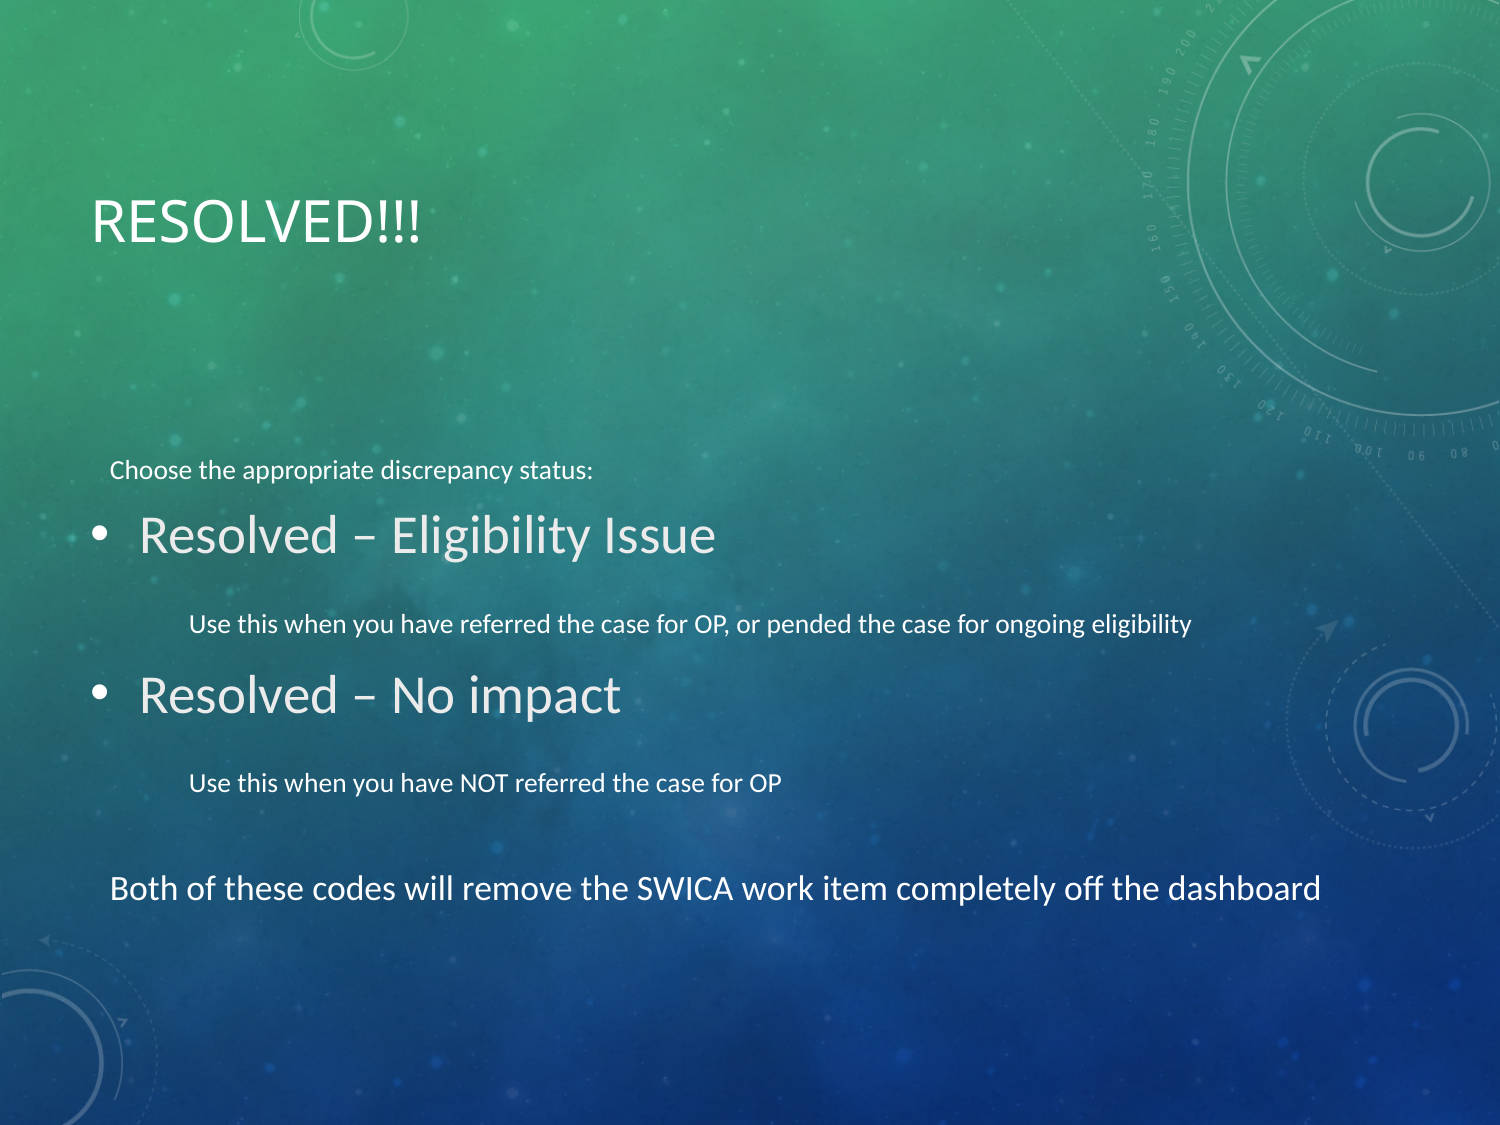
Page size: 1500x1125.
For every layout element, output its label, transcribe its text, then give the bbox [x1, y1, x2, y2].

list Choose the appropriate discrepancy status: Resolved – Eligibility Issue Use this when you have referred the case for OP, or pended the case for ongoing eligibility Resolved – No impact Use this when you have NOT referred the case for OP Both of these codes will remove the SWICA work item completely off the dashboard [75, 351, 1350, 950]
title RESOLVED!!! [75, 99, 1350, 339]
picture [0, 0, 1500, 1125]
